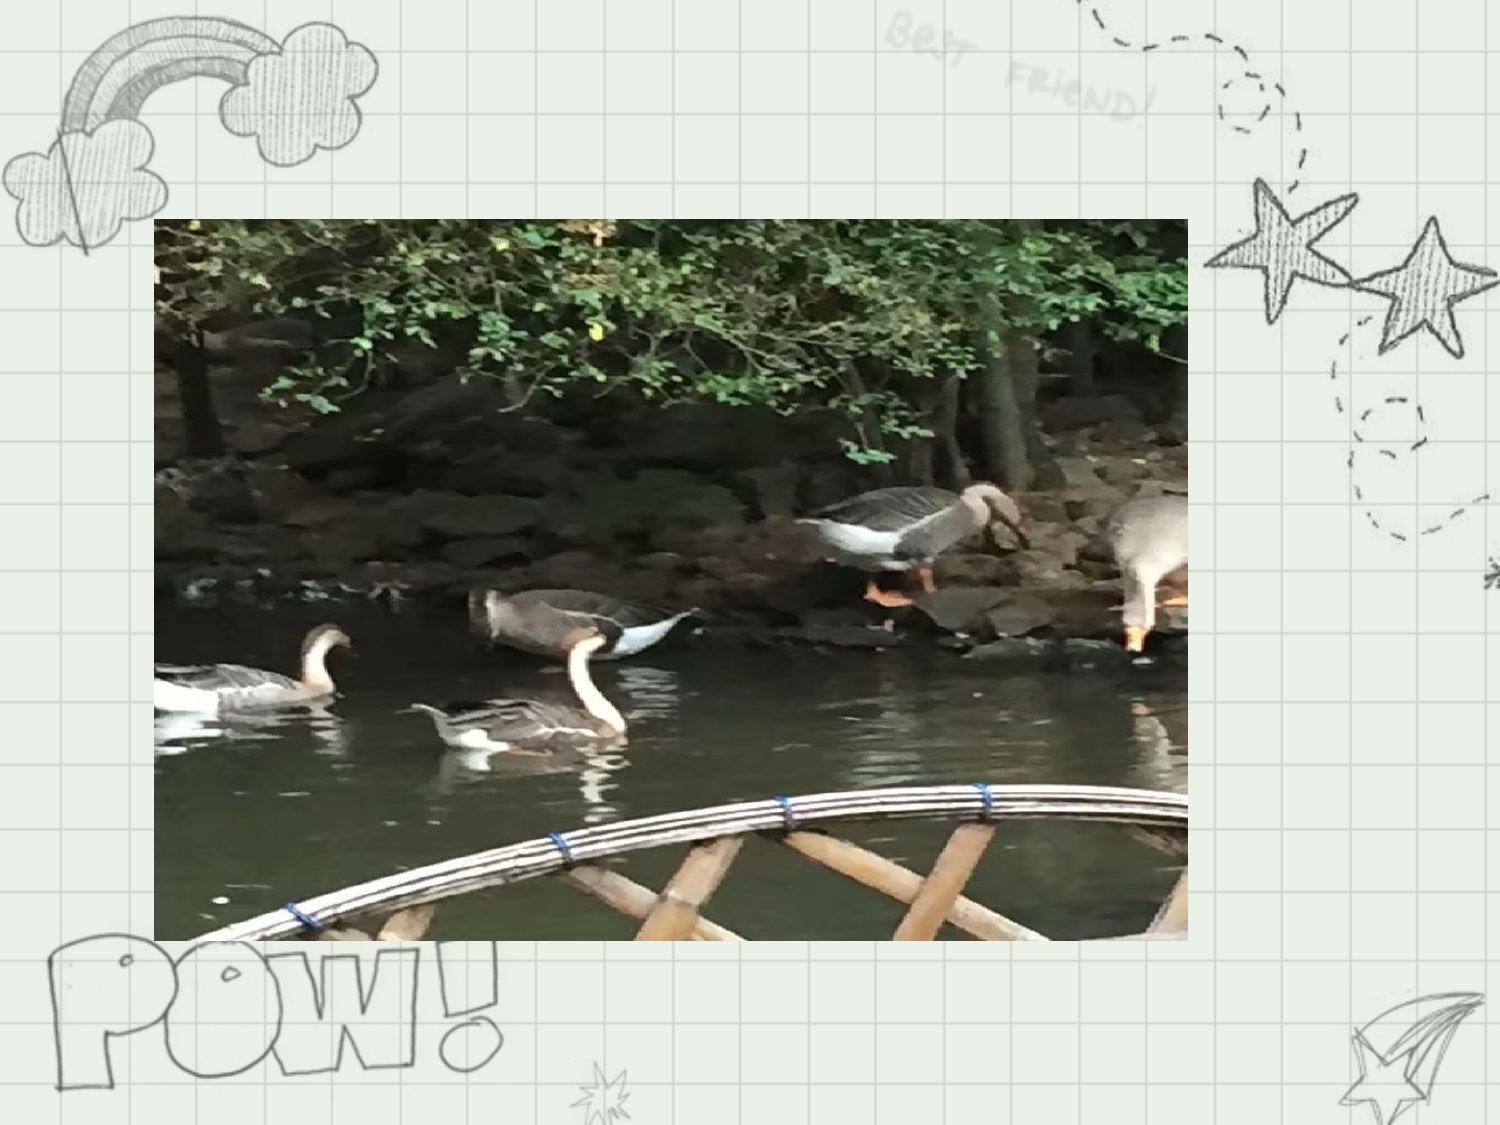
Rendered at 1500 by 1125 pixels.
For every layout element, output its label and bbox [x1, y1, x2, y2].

picture [0, 0, 1500, 1125]
list [153, 219, 1188, 941]
